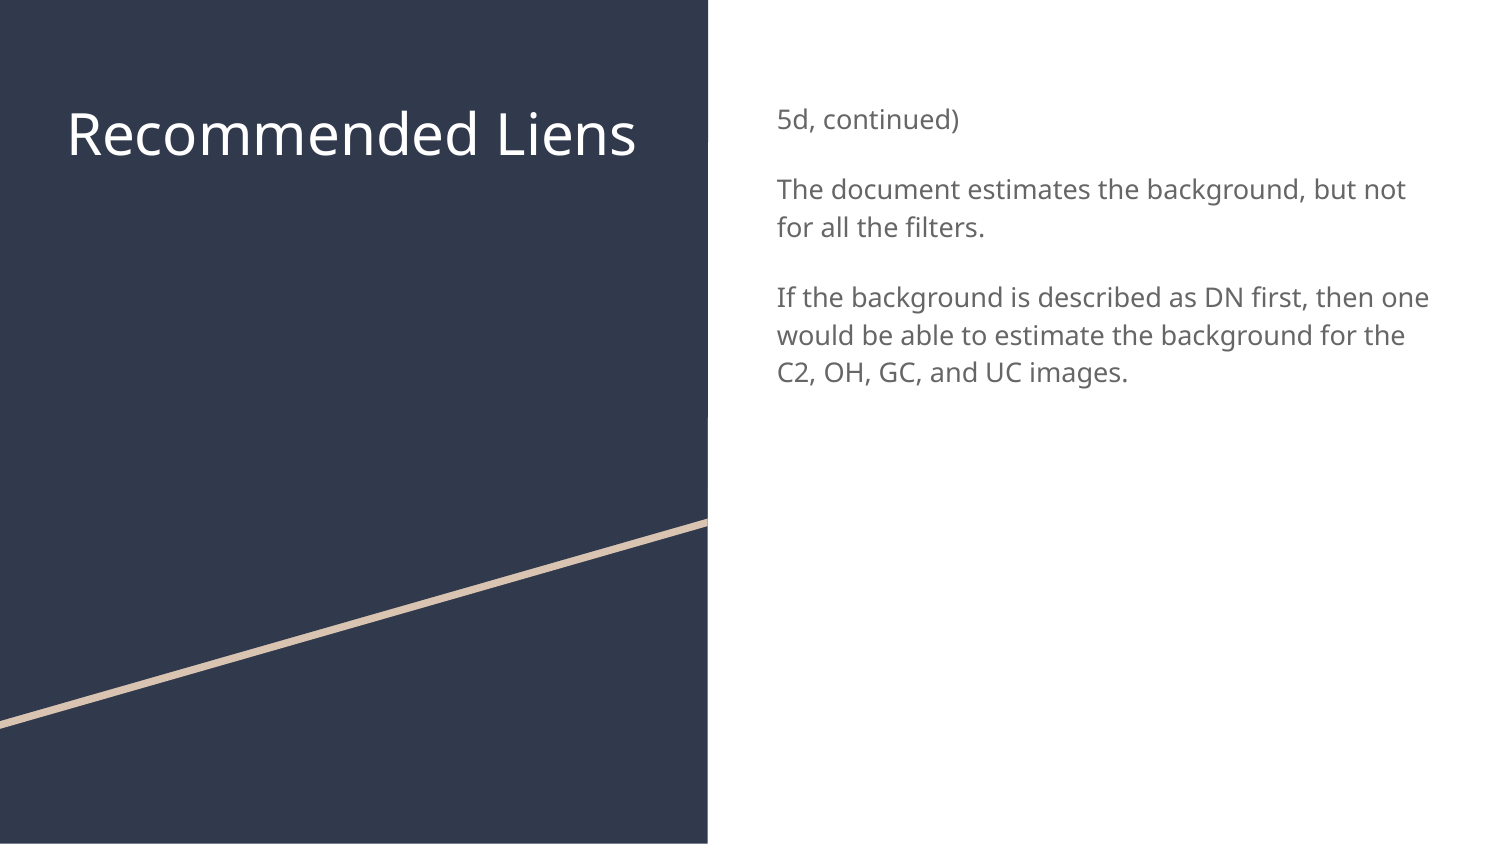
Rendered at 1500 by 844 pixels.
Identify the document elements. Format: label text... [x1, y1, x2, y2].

list 5d, continued) The document estimates the background, but not for all the filters. If the background is described as DN first, then one would be able to estimate the background for the C2, OH, GC, and UC images. [761, 82, 1446, 755]
title Recommended Liens [51, 82, 660, 494]
